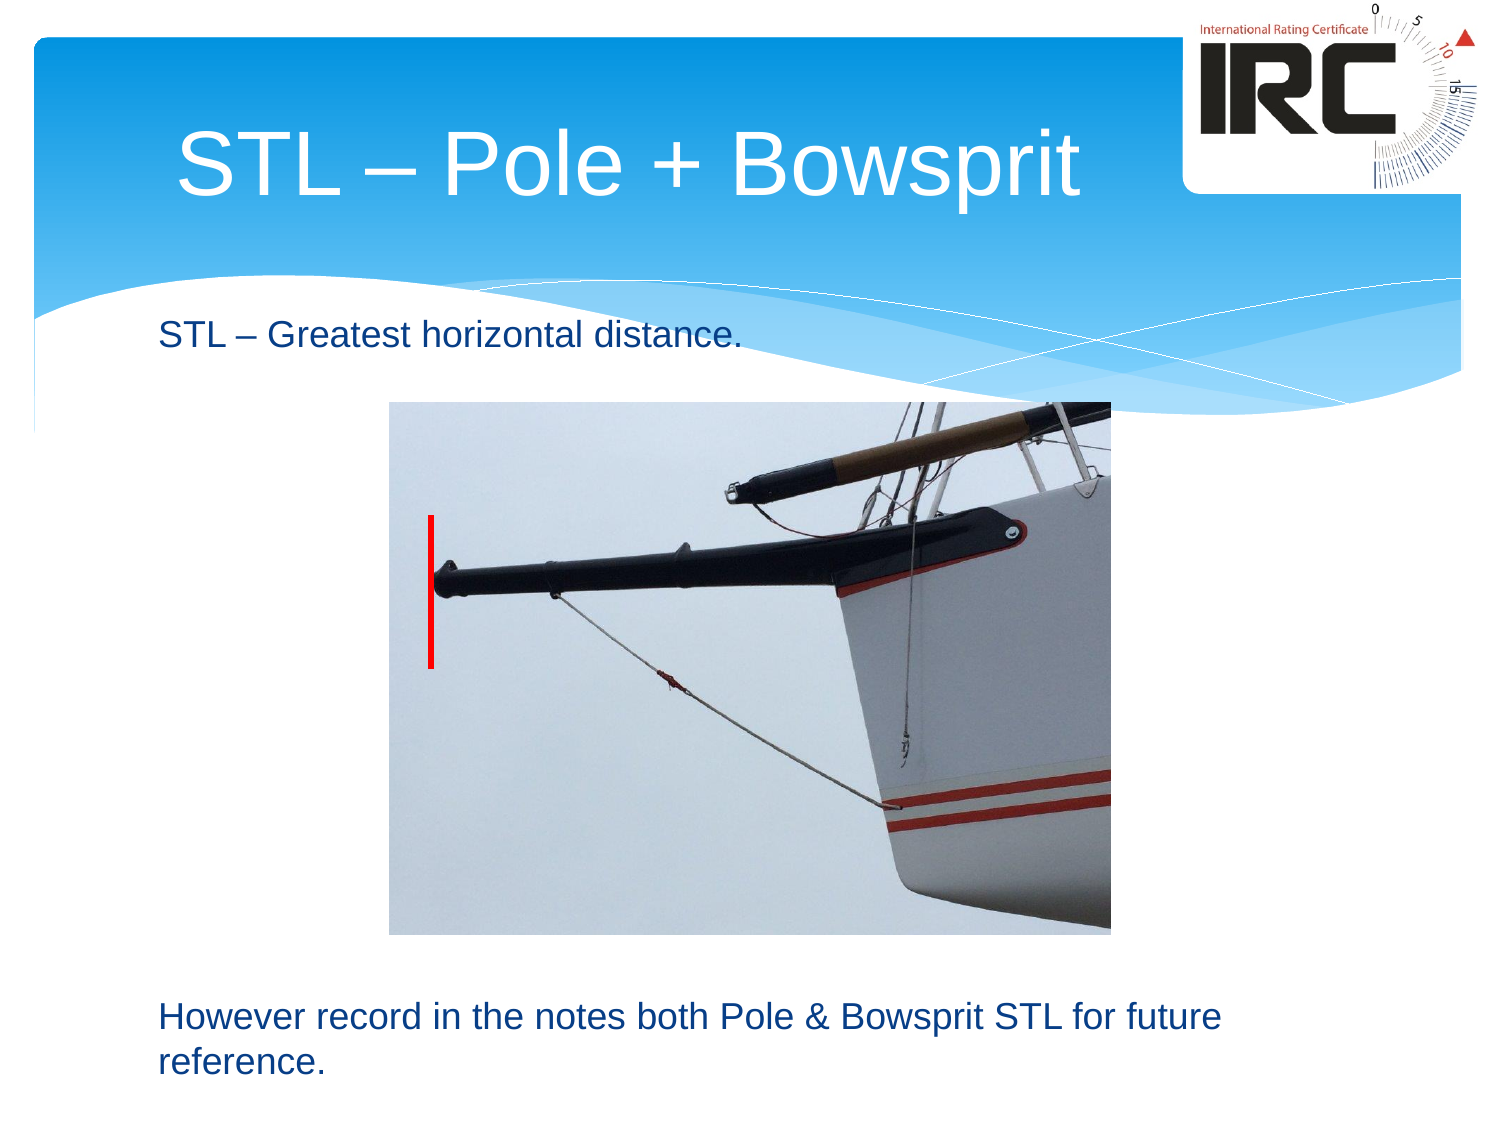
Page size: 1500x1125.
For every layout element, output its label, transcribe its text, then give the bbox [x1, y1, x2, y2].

title STL – Pole + Bowsprit [75, 55, 1183, 261]
picture [1182, 0, 1496, 194]
list STL – Greatest horizontal distance. However record in the notes both Pole & Bowsprit STL for future reference. [143, 302, 1359, 1094]
picture [389, 402, 1111, 935]
